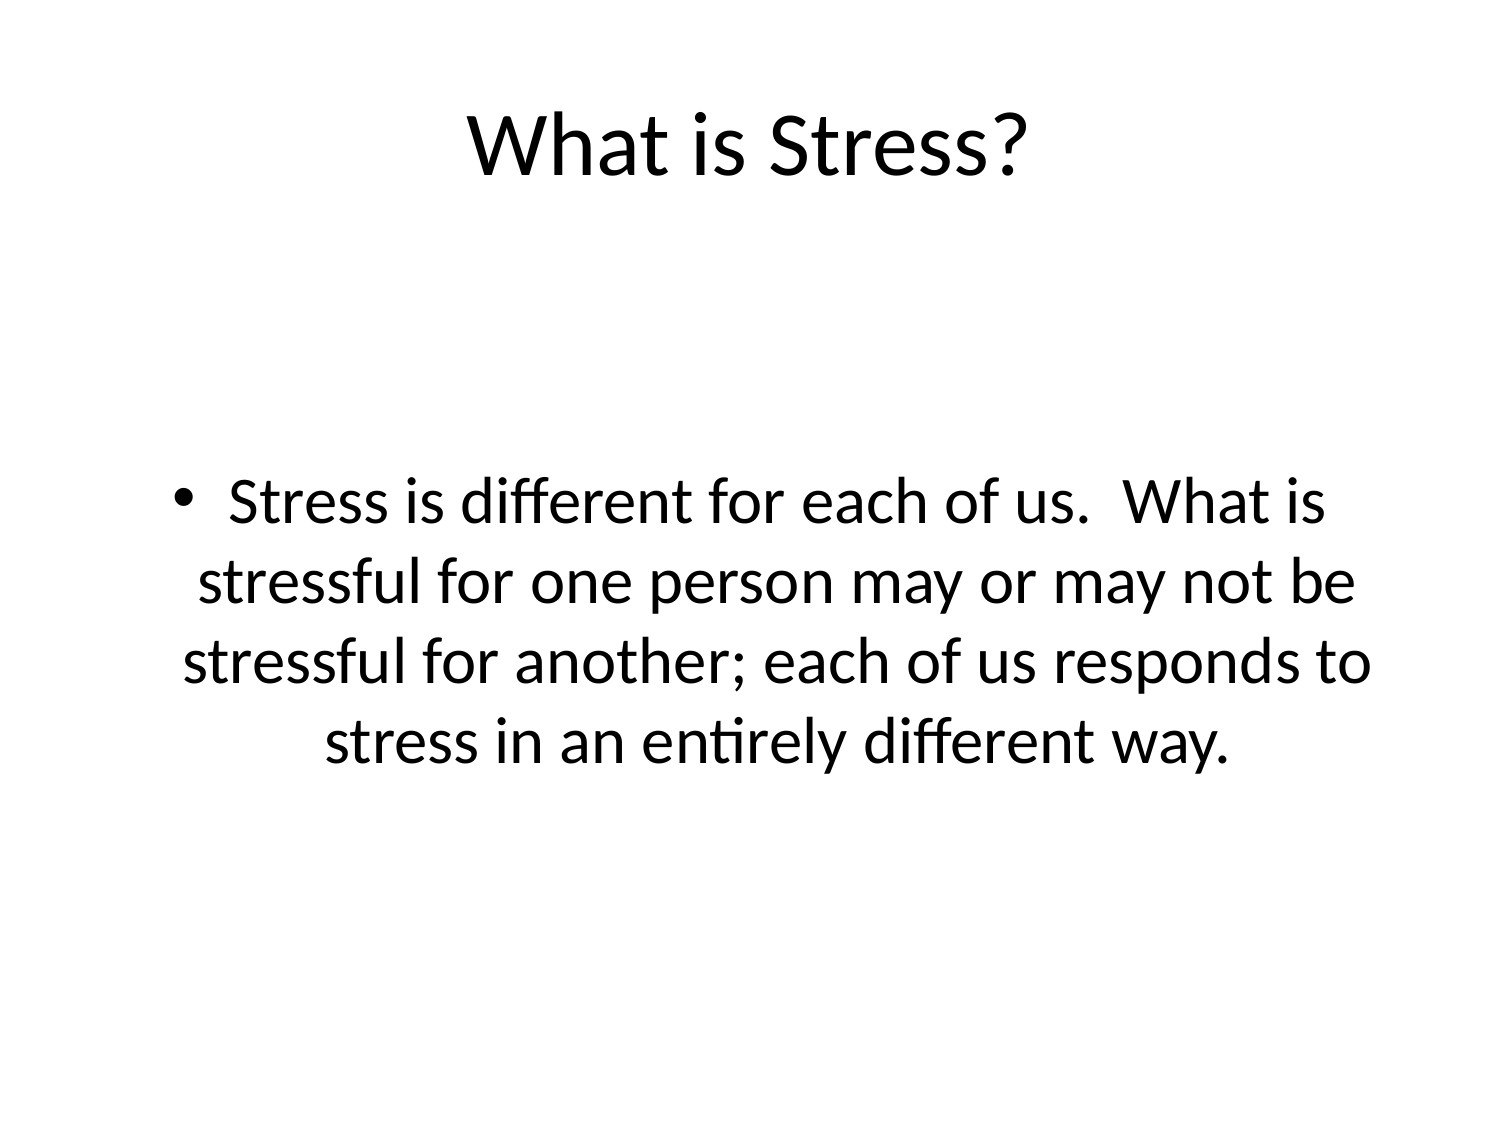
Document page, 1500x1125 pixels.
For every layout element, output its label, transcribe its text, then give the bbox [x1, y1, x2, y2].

title What is Stress? [74, 44, 1426, 233]
list Stress is different for each of us. What is stressful for one person may or may not be stressful for another; each of us responds to stress in an entirely different way. [74, 262, 1426, 1006]
